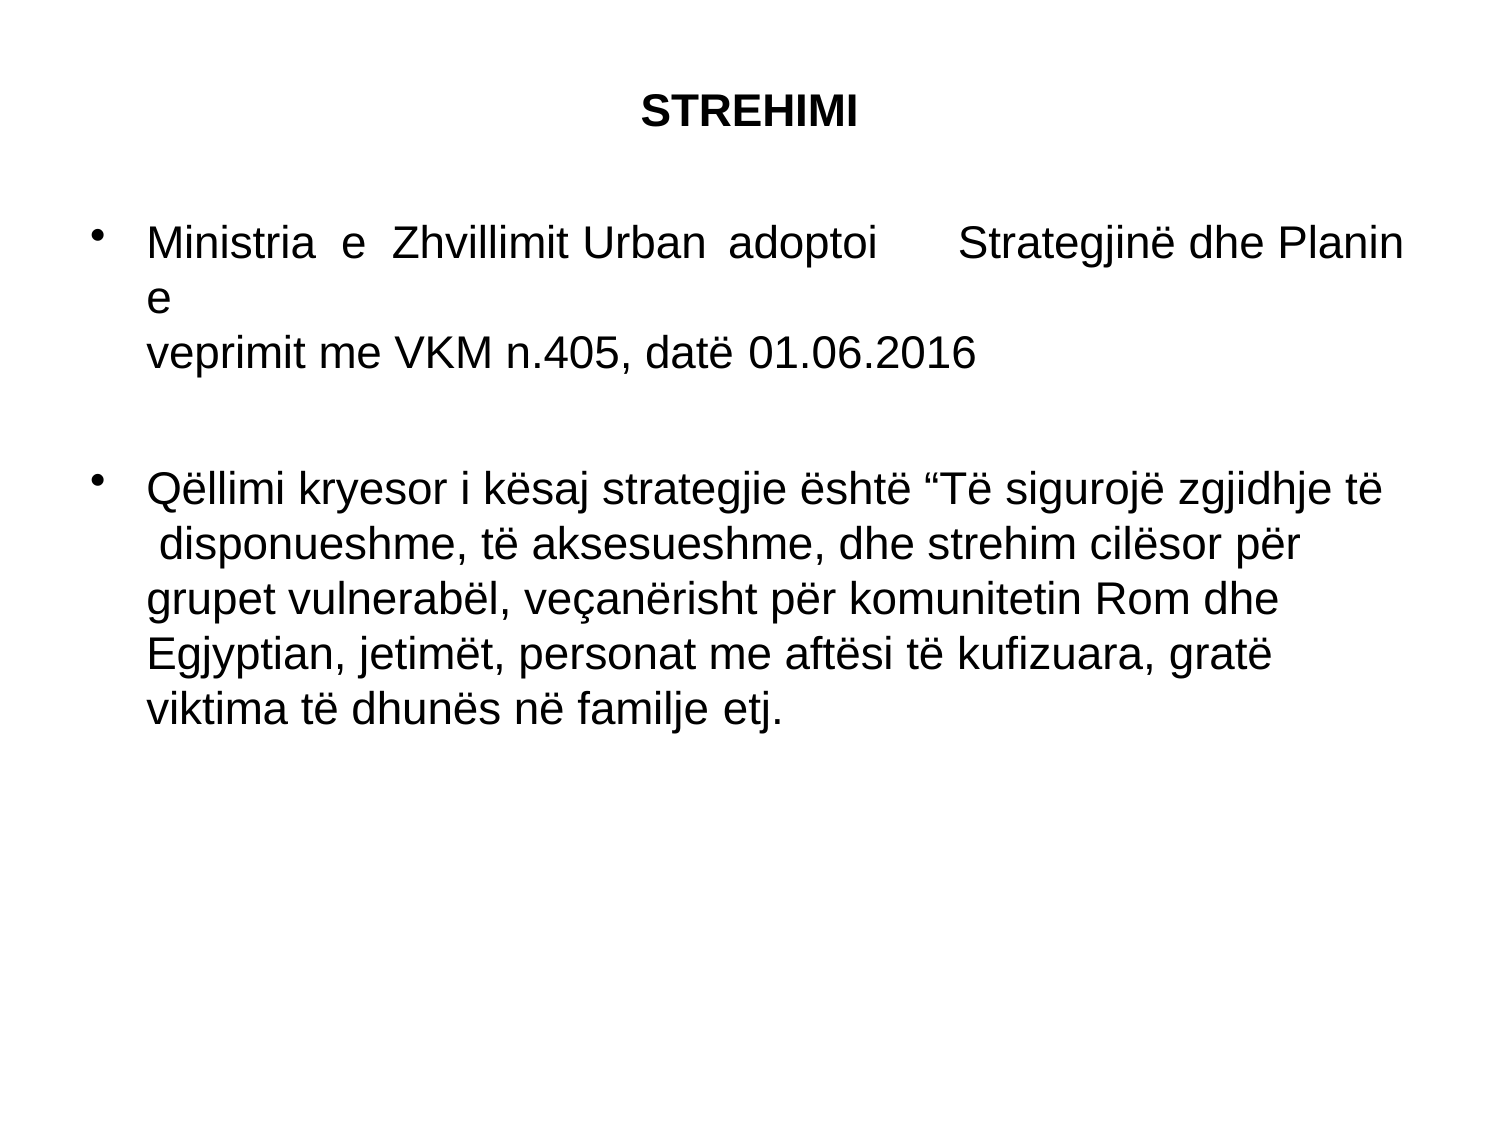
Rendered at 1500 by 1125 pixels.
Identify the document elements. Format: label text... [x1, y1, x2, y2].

title STREHIMI [638, 79, 862, 211]
text_box Ministria e Zhvillimit Urban adoptoi Strategjinë dhe Planin e veprimit me VKM n.405, datë 01.06.2016 Qëllimi kryesor i kësaj strategjie është “Të sigurojë zgjidhje të disponueshme, të aksesueshme, dhe strehim cilësor për grupet vulnerabël, veçanërisht për komunitetin Rom dhe Egjyptian, jetimët, personat me aftësi të kufizuara, gratë viktima të dhunës në familje etj. [87, 211, 1412, 734]
